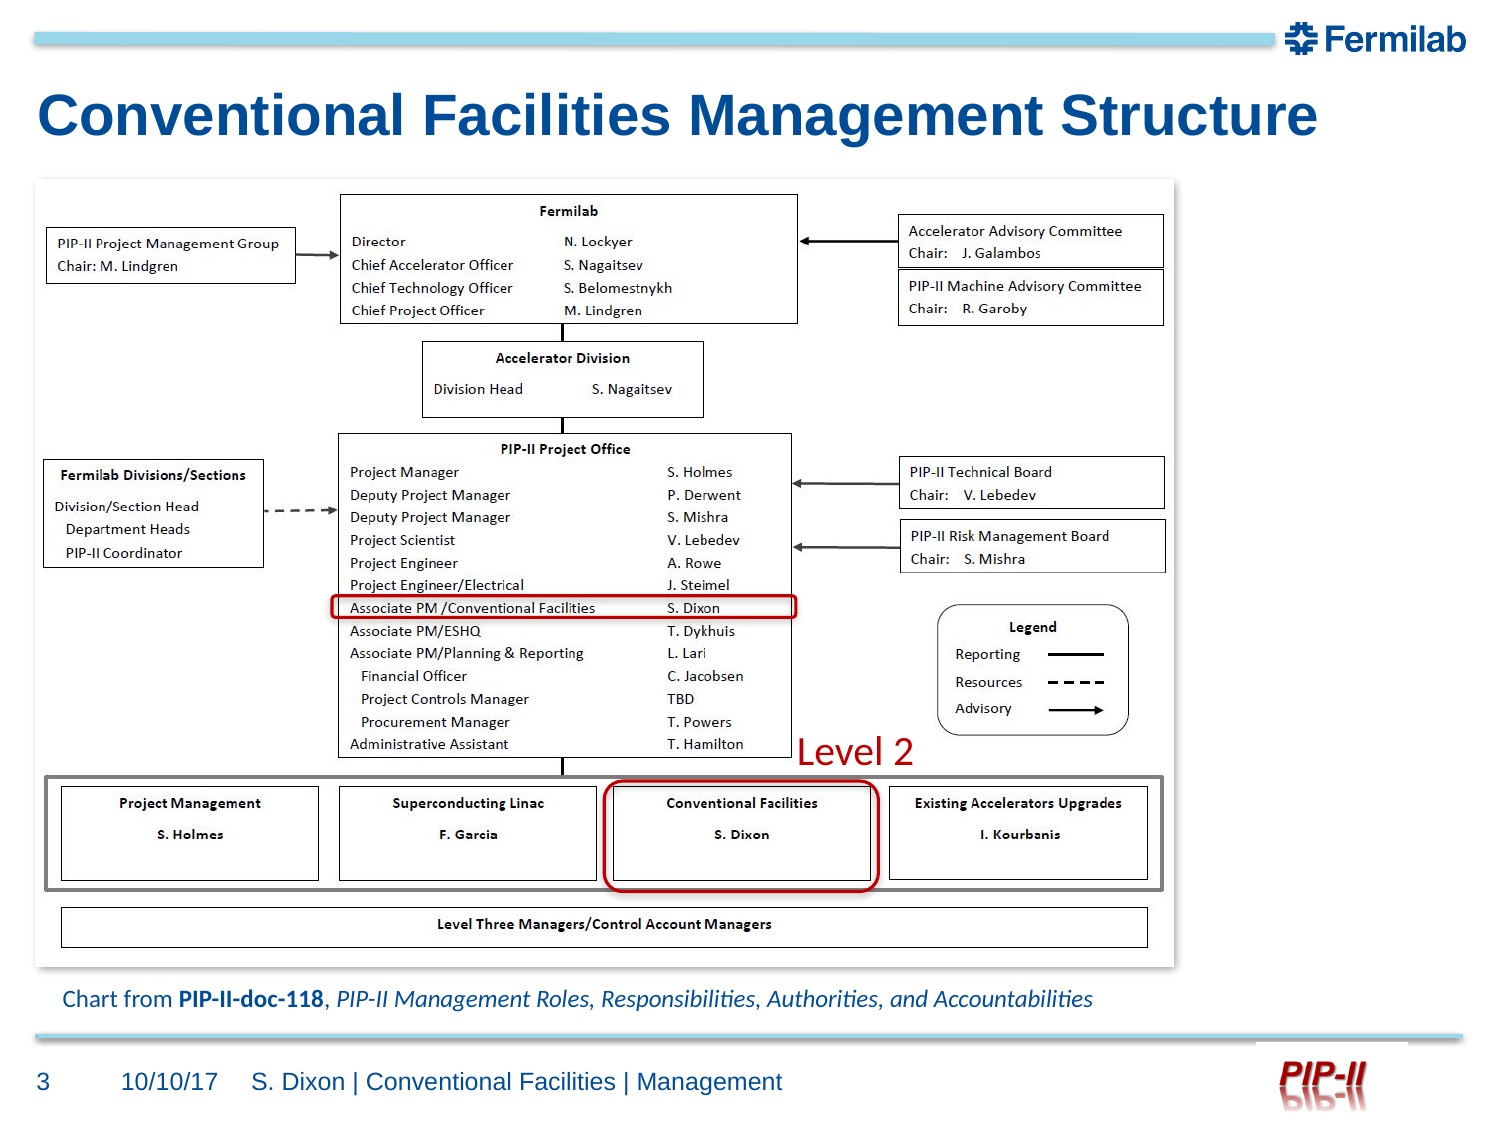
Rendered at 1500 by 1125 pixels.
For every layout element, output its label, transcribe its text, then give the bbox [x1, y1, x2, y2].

text_box Chart from PIP-II-doc-118, PIP-II Management Roles, Responsibilities, Authorities, and Accountabilities [47, 975, 1110, 1021]
title Conventional Facilities Management Structure [37, 76, 1463, 147]
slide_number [120, 1065, 232, 1106]
picture [35, 178, 1174, 967]
picture [1285, 22, 1466, 55]
picture [1256, 1042, 1408, 1125]
footer S. Dixon | Conventional Facilities | Management [251, 1065, 1161, 1105]
slide_number 3 [36, 1065, 105, 1105]
